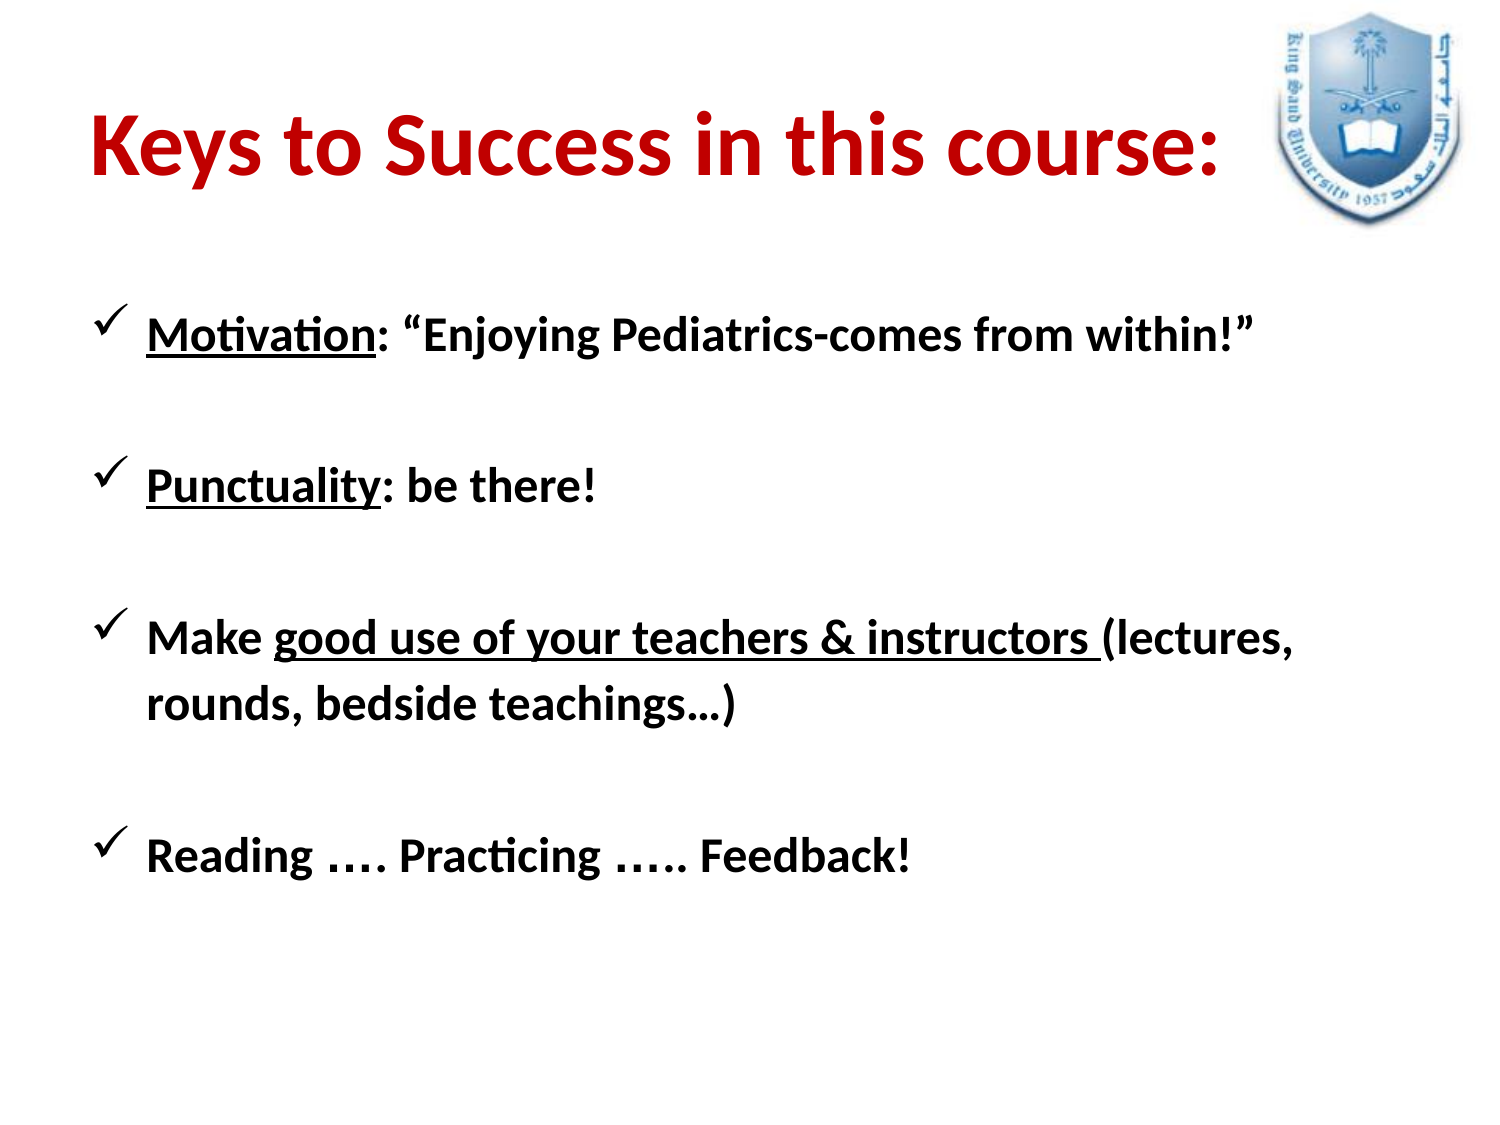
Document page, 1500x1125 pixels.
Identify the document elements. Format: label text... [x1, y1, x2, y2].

list Motivation: “Enjoying Pediatrics-comes from within!” Punctuality: be there! Make good use of your teachers & instructors (lectures, rounds, bedside teachings…) Reading …. Practicing ….. Feedback! [75, 287, 1425, 1088]
picture [1249, 0, 1488, 238]
title Keys to Success in this course: [75, 45, 1244, 233]
